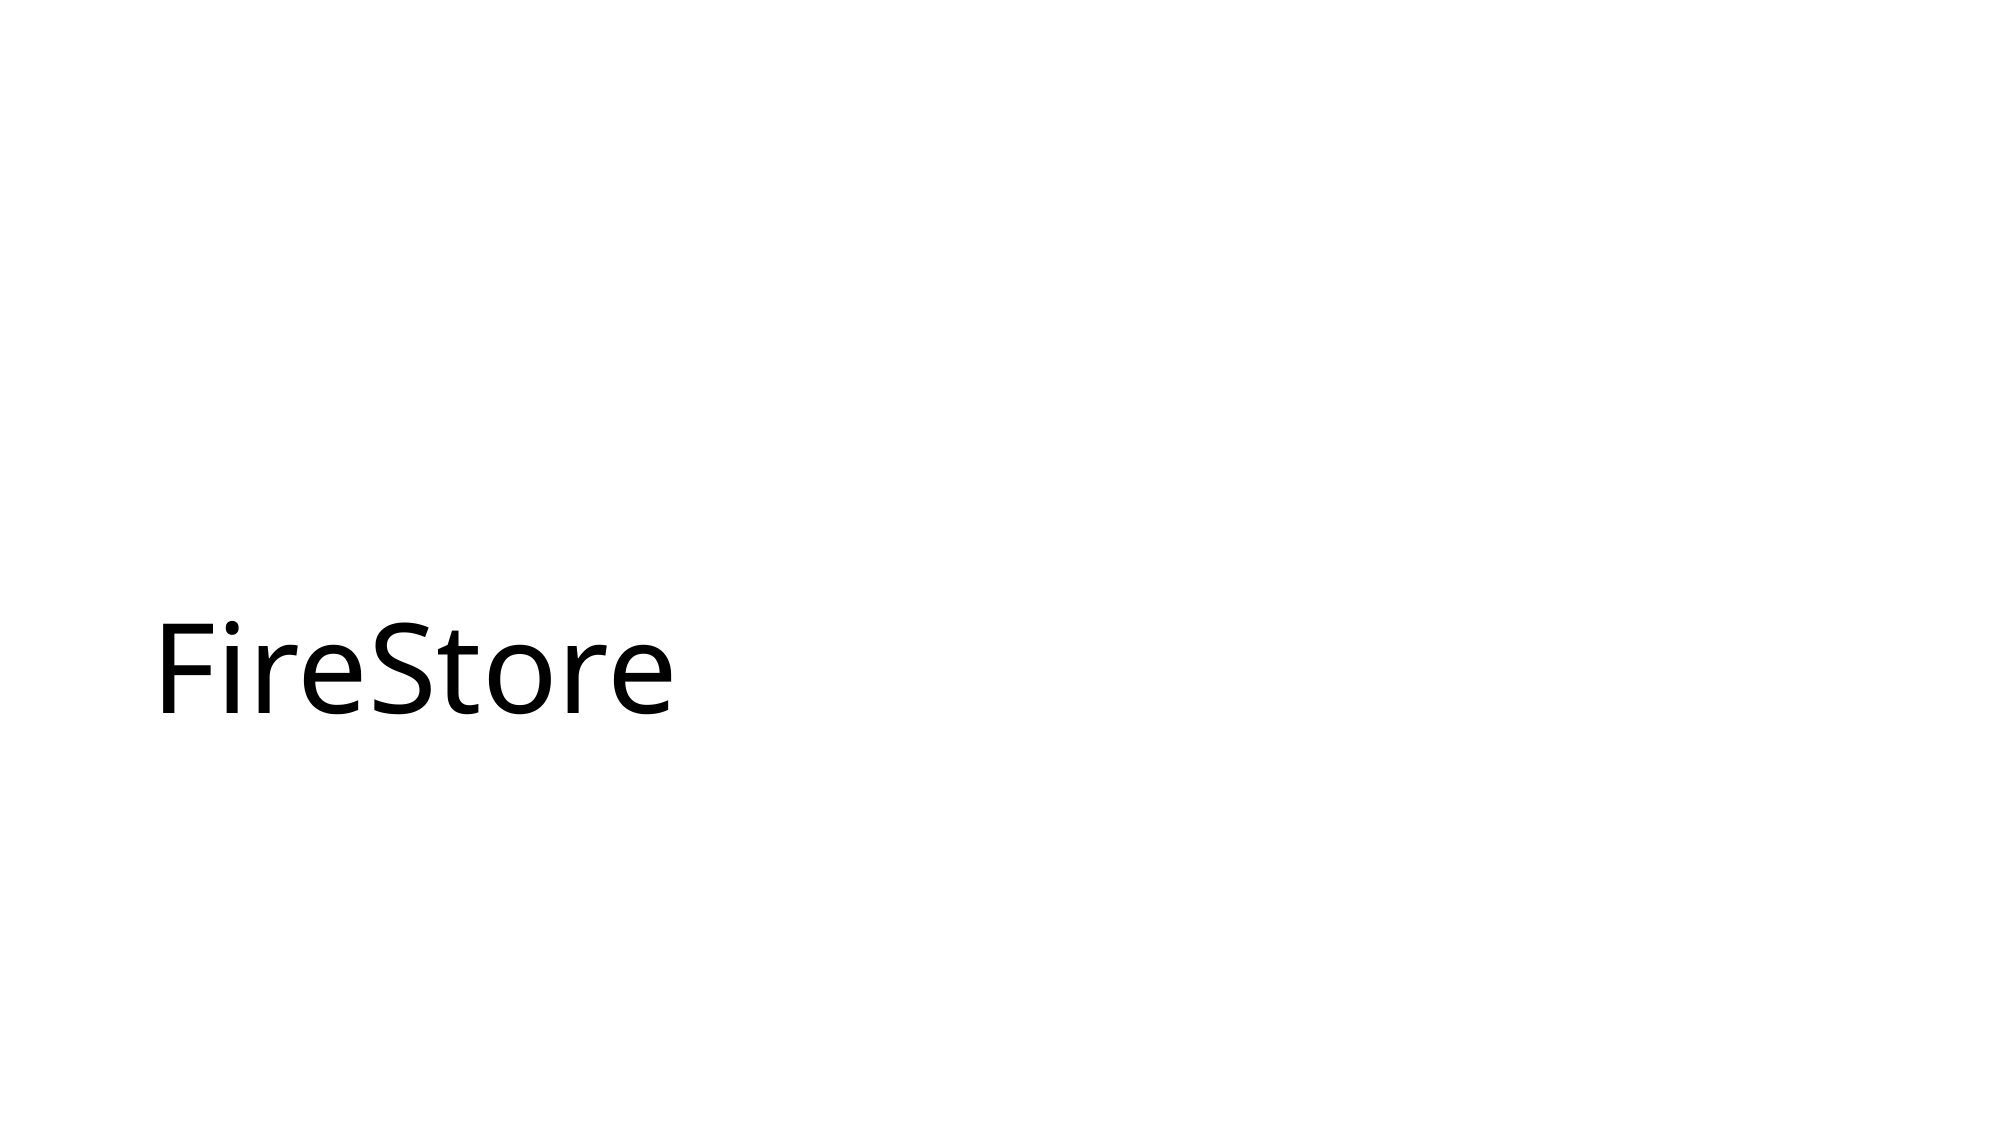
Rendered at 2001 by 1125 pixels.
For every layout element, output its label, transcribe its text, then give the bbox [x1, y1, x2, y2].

title FireStore [136, 280, 1862, 749]
